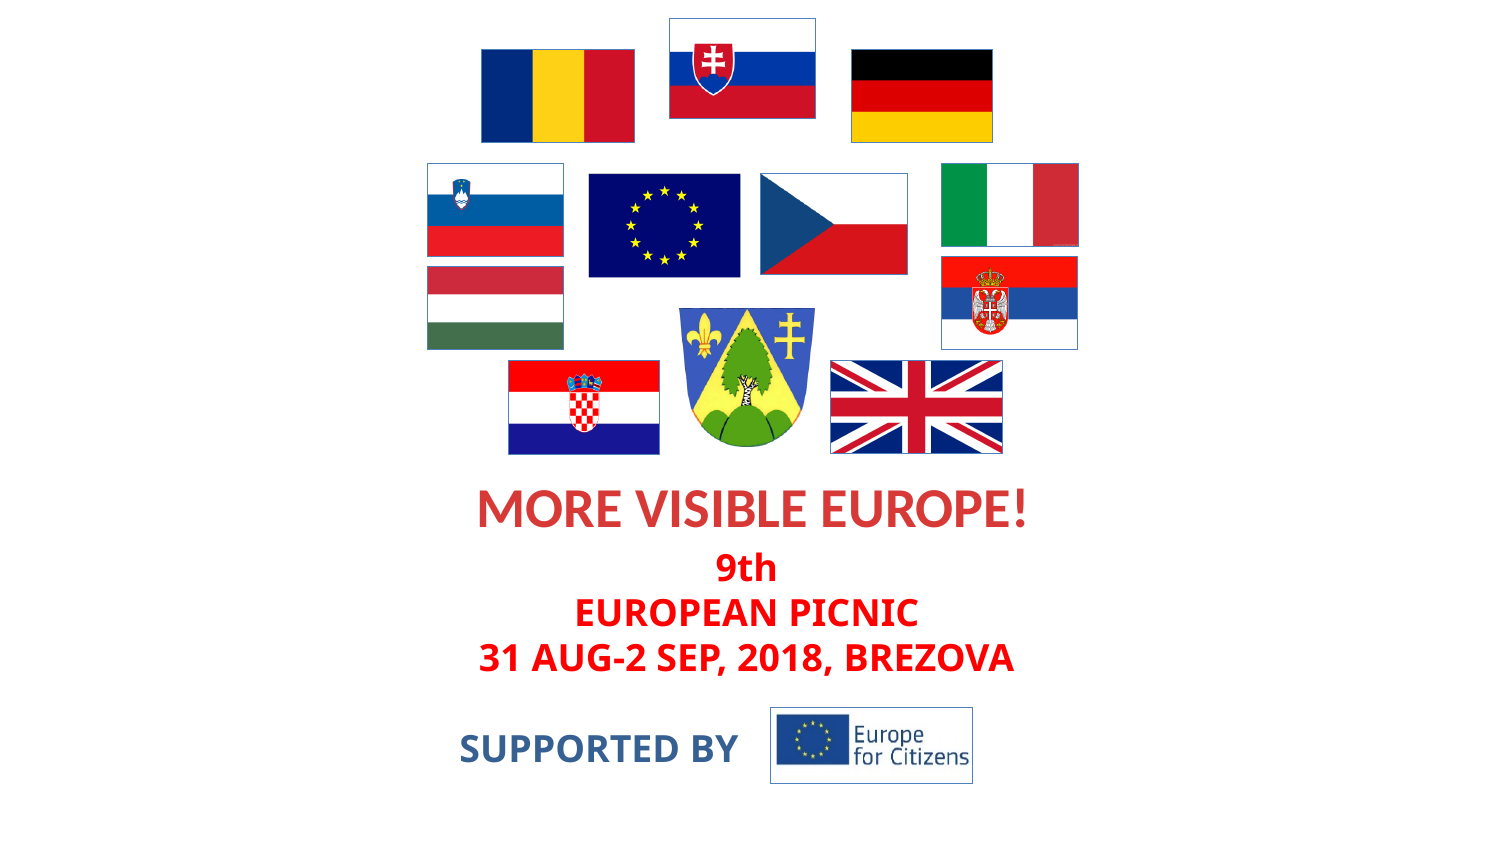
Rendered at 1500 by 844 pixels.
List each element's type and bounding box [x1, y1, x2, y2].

text_box [245, 18, 1261, 784]
